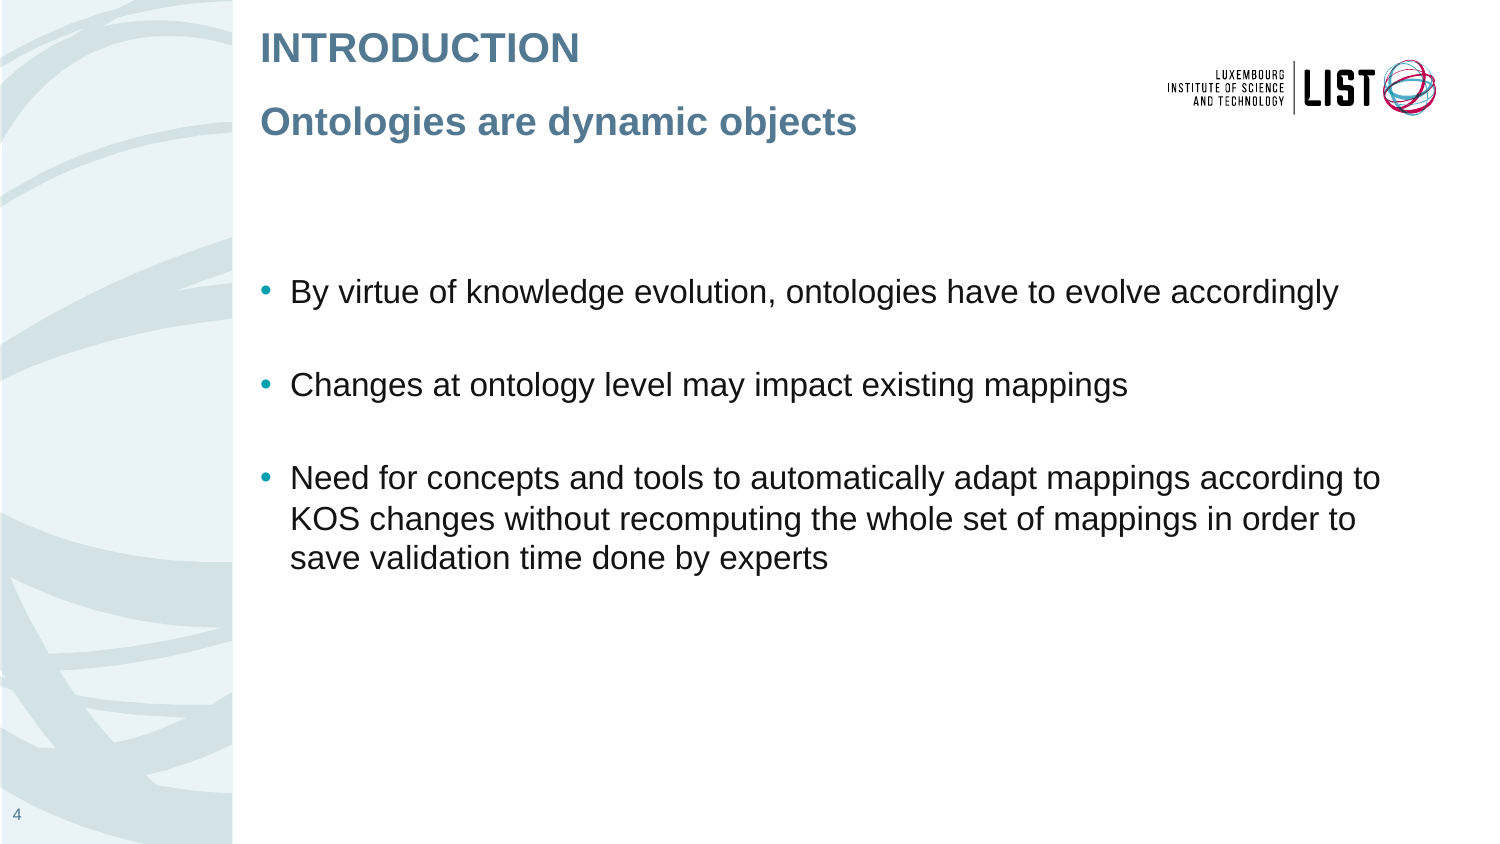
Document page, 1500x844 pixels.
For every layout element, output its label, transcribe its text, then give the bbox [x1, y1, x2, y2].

title introduction [259, 21, 1130, 88]
slide_number 4 [12, 791, 222, 837]
list Ontologies are dynamic objects [259, 89, 1130, 144]
list By virtue of knowledge evolution, ontologies have to evolve accordingly Changes at ontology level may impact existing mappings Need for concepts and tools to automatically adapt mappings according to KOS changes without recomputing the whole set of mappings in order to save validation time done by experts [259, 177, 1437, 776]
